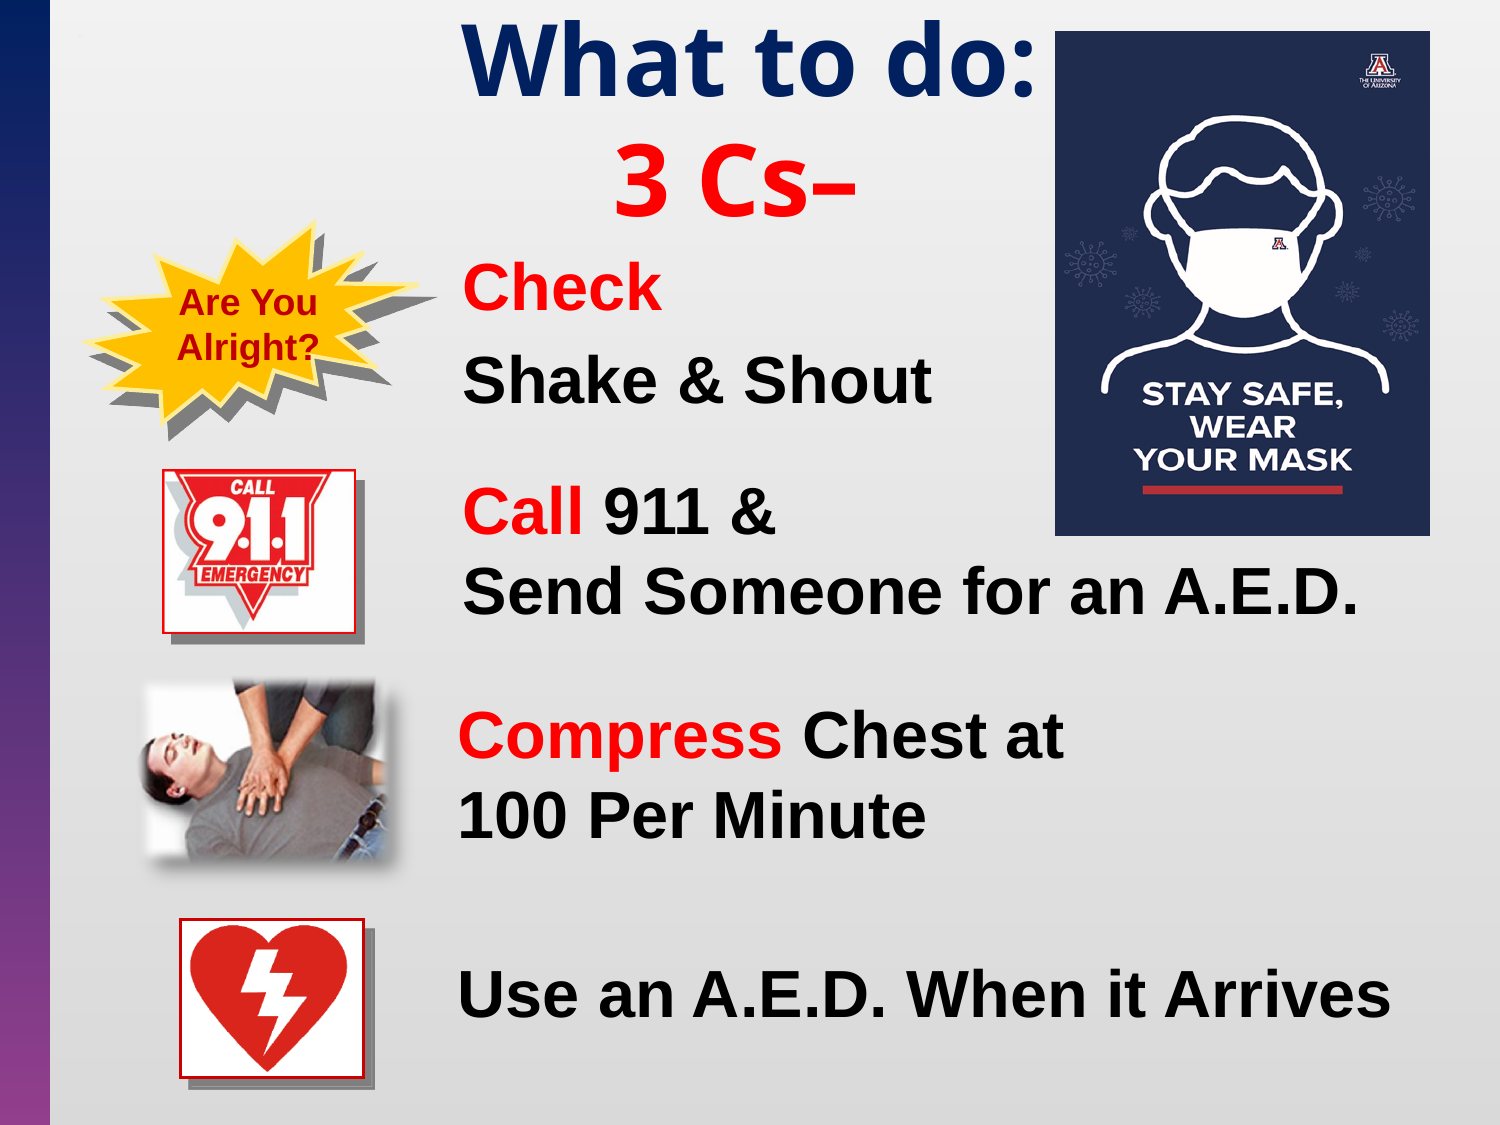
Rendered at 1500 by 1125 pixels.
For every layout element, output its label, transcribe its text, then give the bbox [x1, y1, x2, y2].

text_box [162, 460, 1424, 638]
text_box Compress Chest at 100 Per Minute [442, 684, 1435, 883]
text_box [86, 222, 1049, 430]
picture [135, 673, 395, 866]
text_box Use an A.E.D. When it Arrives [442, 943, 1435, 1053]
text_box What to do: 3 Cs– [74, 35, 1050, 198]
picture [1054, 31, 1430, 536]
picture [182, 920, 363, 1076]
